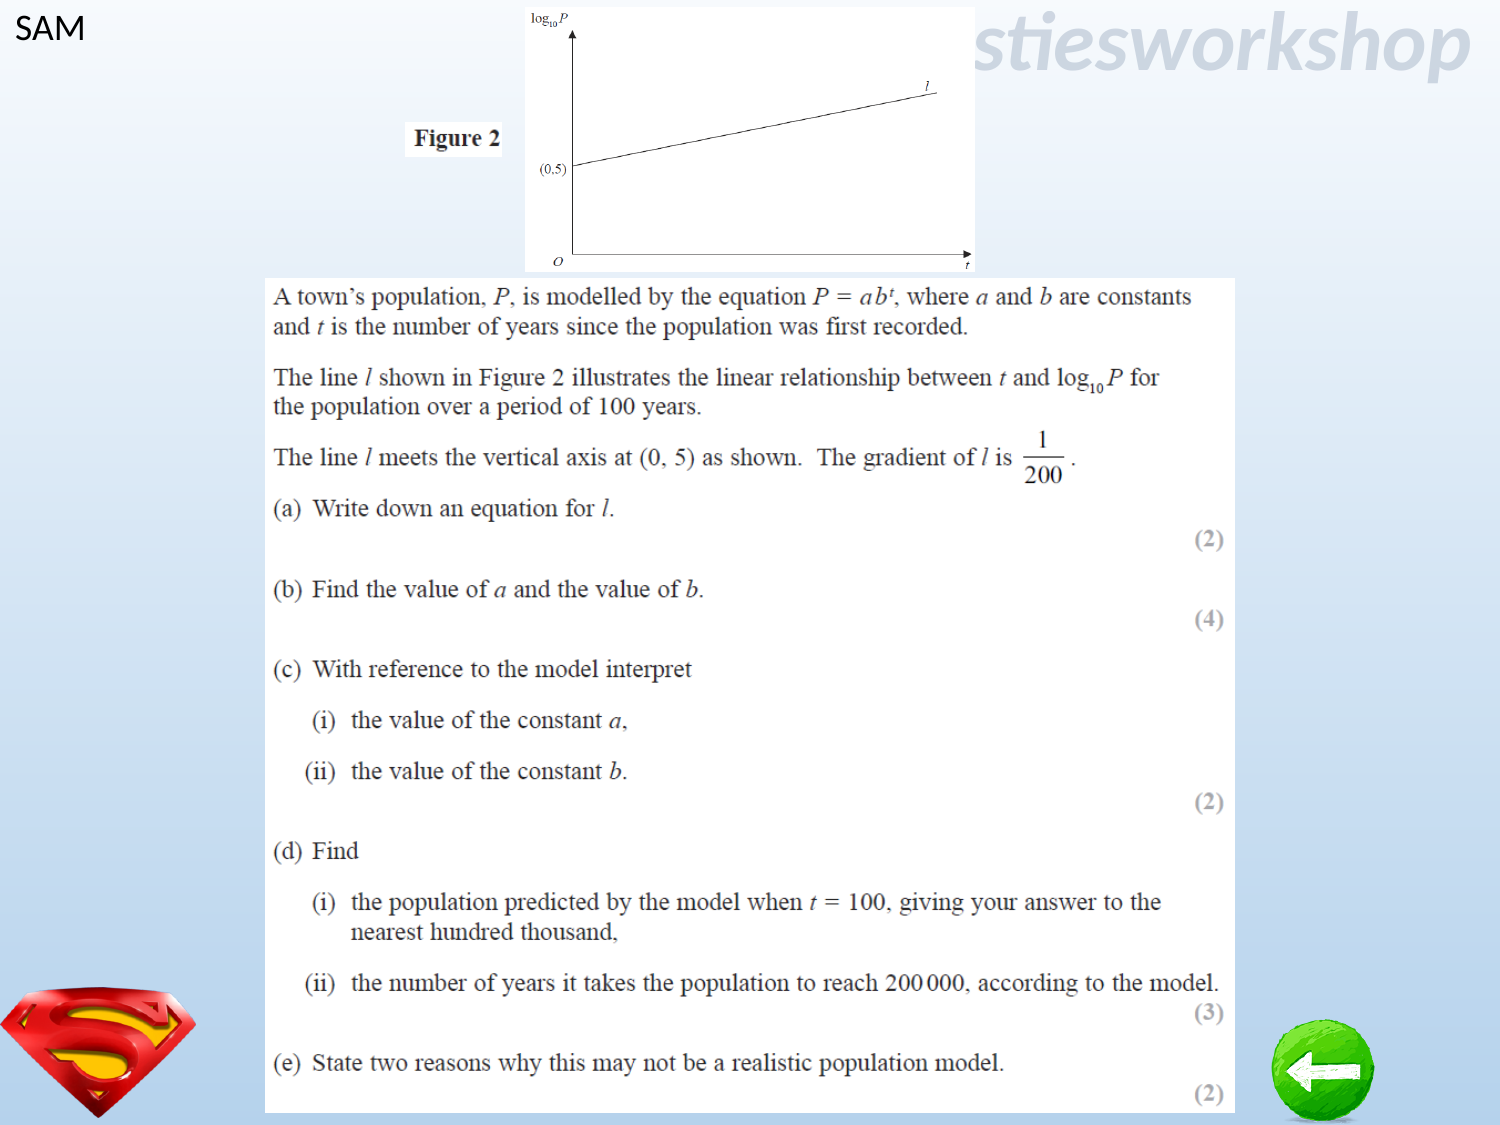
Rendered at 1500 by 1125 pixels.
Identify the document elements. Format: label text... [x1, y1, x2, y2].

picture [265, 278, 1235, 1113]
text_box SAM [0, 0, 101, 56]
picture [0, 987, 196, 1118]
picture [1269, 1019, 1376, 1125]
picture [405, 122, 502, 157]
picture [525, 7, 975, 272]
